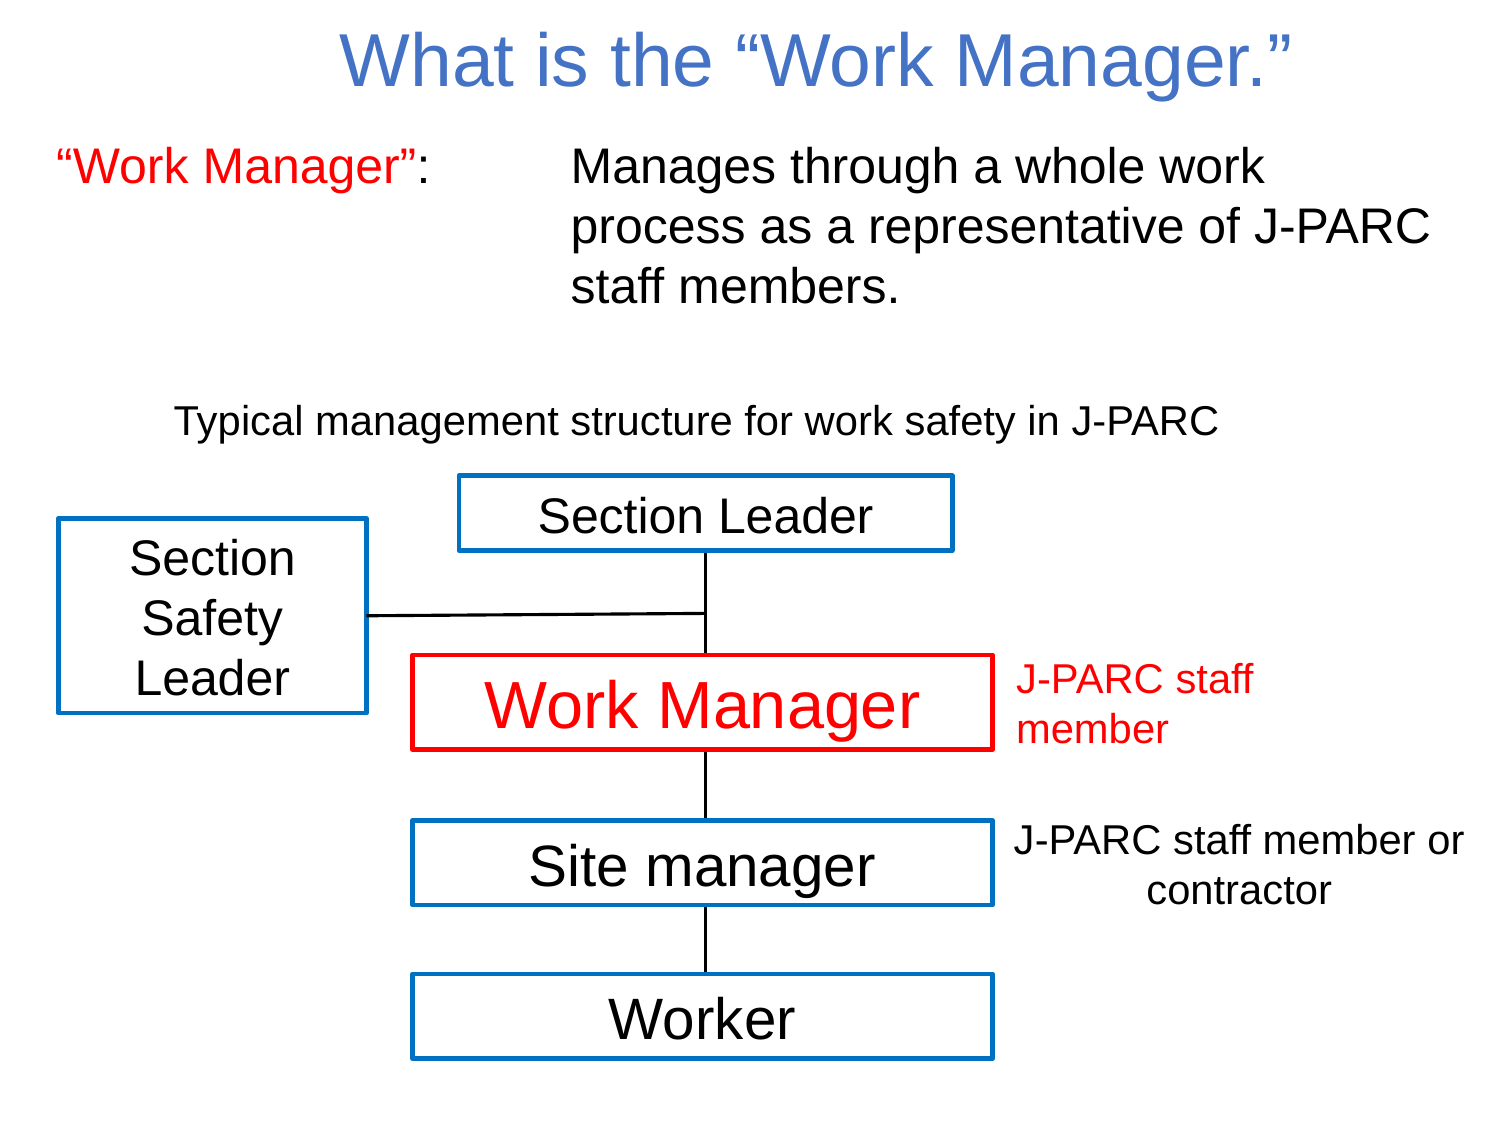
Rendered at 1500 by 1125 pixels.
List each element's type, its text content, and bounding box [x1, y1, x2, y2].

text_box What is the “Work Manager.” [0, 0, 1500, 114]
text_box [58, 475, 1492, 1060]
text_box Typical management structure for work safety in J-PARC [0, 386, 1418, 451]
text_box “Work Manager”: Manages through a whole work process as a representative of J-PARC staff members. [41, 125, 1459, 321]
